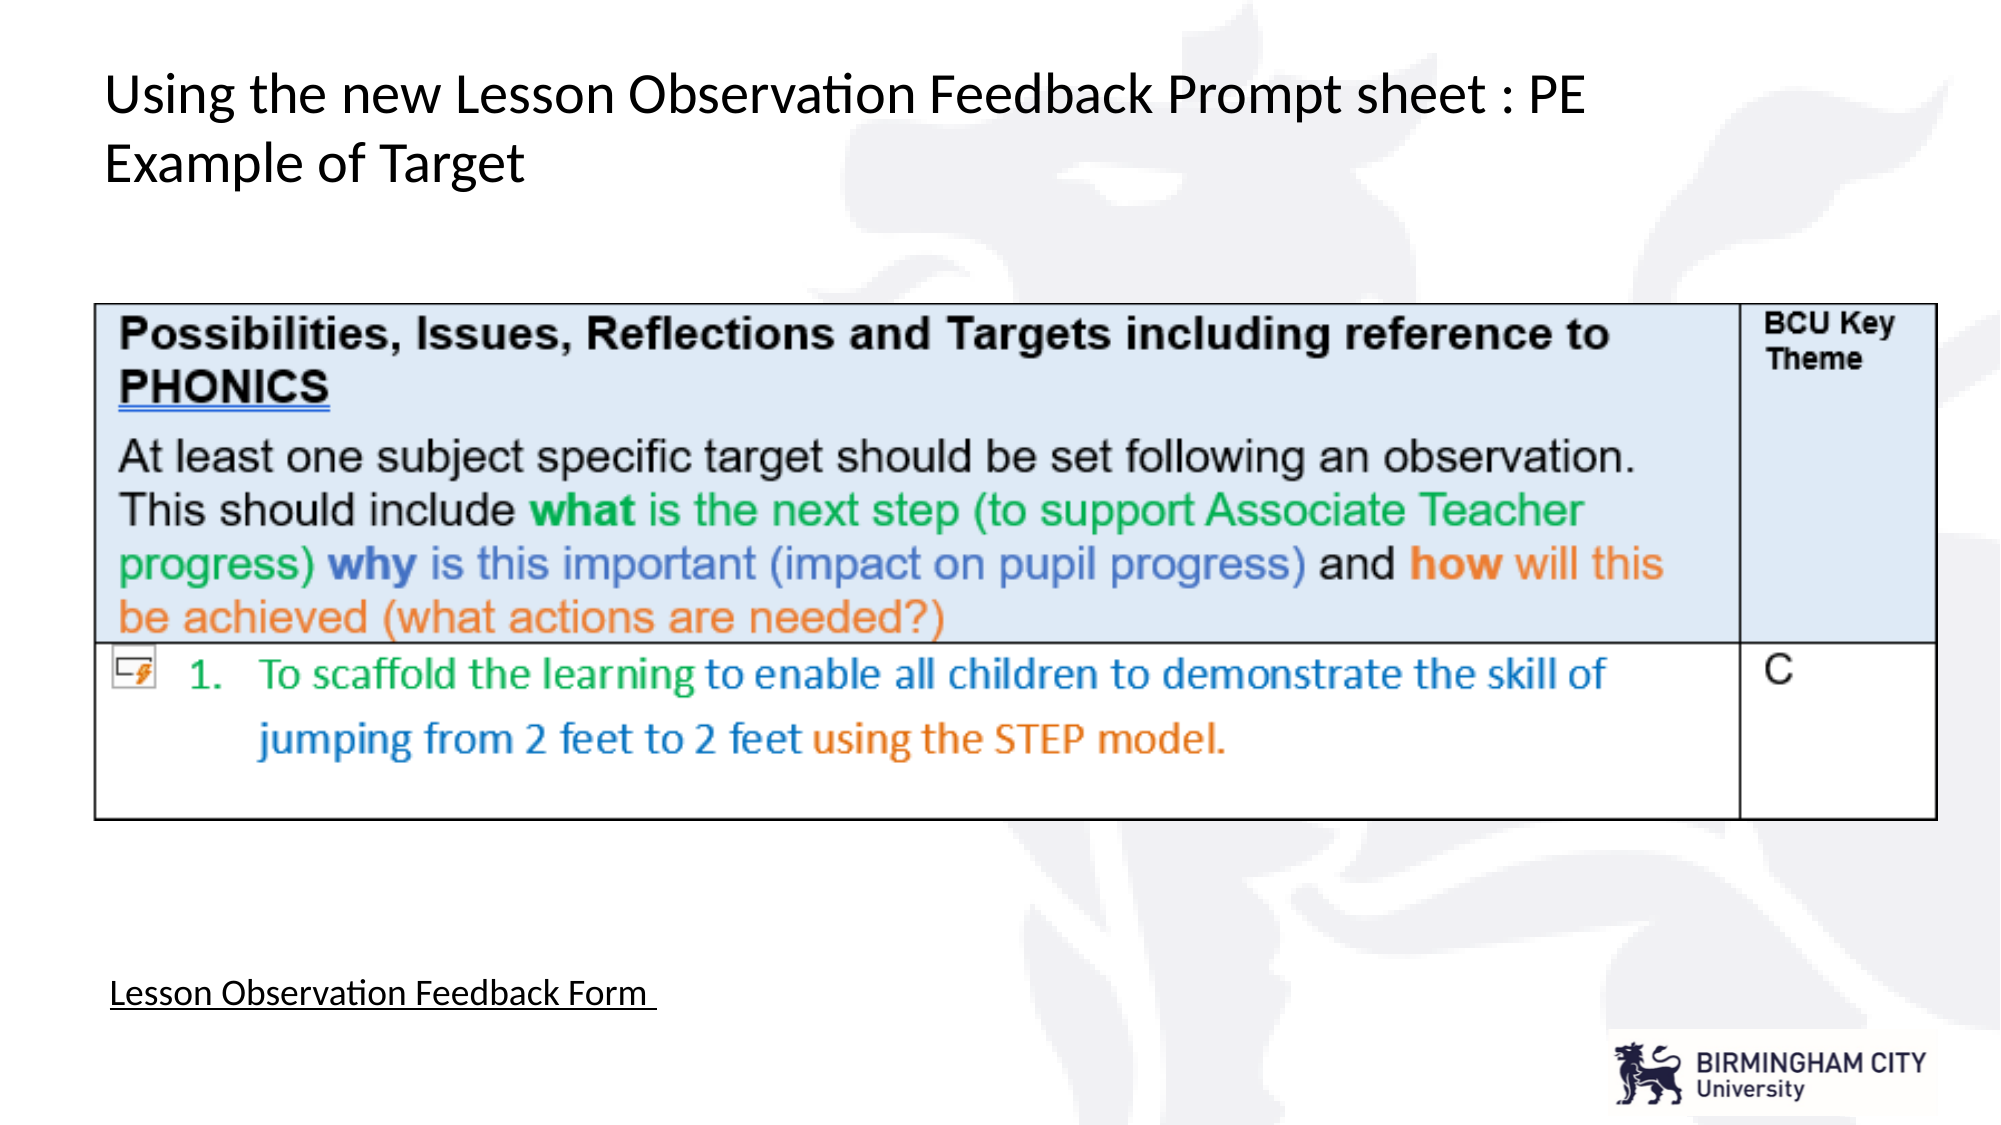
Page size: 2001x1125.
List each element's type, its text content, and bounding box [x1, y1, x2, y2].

text_box Lesson Observation Feedback Form [94, 960, 695, 1021]
text_box Using the new Lesson Observation Feedback Prompt sheet : PE Example of Target [90, 47, 1816, 202]
picture [1608, 1029, 1938, 1116]
picture [90, 303, 1938, 821]
